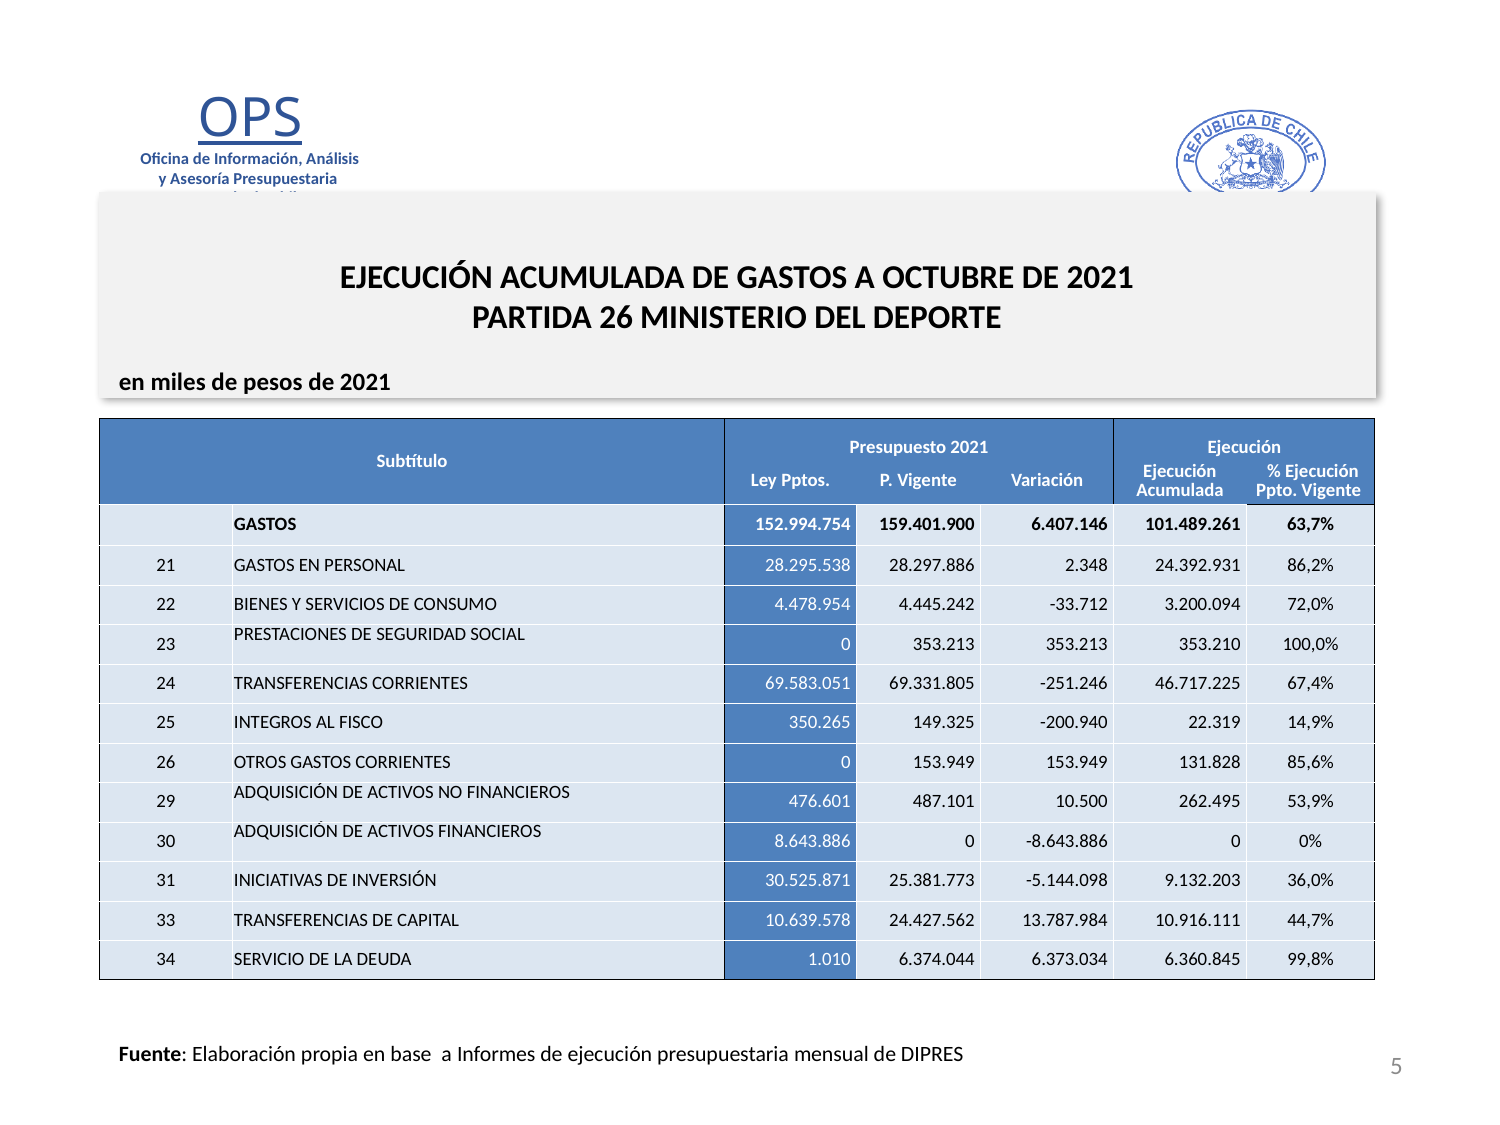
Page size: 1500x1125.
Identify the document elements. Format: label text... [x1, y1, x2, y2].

table_cell 44,7% [1247, 902, 1374, 940]
table_cell 9.132.203 [1114, 862, 1246, 901]
table_cell -251.246 [981, 665, 1113, 703]
table_cell 24.427.562 [857, 902, 980, 940]
table_cell 10.639.578 [725, 902, 856, 940]
table_cell -200.940 [981, 704, 1113, 743]
picture [1160, 103, 1340, 192]
table_cell 53,9% [1247, 783, 1374, 822]
table_cell TRANSFERENCIAS DE CAPITAL [233, 902, 724, 940]
table_cell -8.643.886 [981, 823, 1113, 861]
table_cell 6.360.845 [1114, 941, 1246, 979]
table_cell Variación [980, 458, 1113, 504]
table_cell 8.643.886 [725, 823, 856, 861]
table_cell BIENES Y SERVICIOS DE CONSUMO [233, 586, 724, 624]
table_cell 6.407.146 [981, 505, 1113, 545]
table_cell 13.787.984 [981, 902, 1113, 940]
table_cell 4.445.242 [857, 586, 980, 624]
table_cell 21 [100, 546, 232, 585]
table_cell 85,6% [1247, 744, 1374, 782]
table_cell 353.213 [857, 625, 980, 664]
table_cell 22 [100, 586, 232, 624]
table_cell 24.392.931 [1114, 546, 1246, 585]
table_cell 33 [100, 902, 232, 940]
table_cell 29 [100, 783, 232, 822]
table_cell 131.828 [1114, 744, 1246, 782]
table_cell P. Vigente [856, 458, 980, 504]
table_cell 69.583.051 [725, 665, 856, 703]
table_cell 353.210 [1114, 625, 1246, 664]
table_cell 24 [100, 665, 232, 703]
table_cell 101.489.261 [1114, 505, 1246, 545]
table_cell 10.916.111 [1114, 902, 1246, 940]
table_cell 14,9% [1247, 704, 1374, 743]
table_cell Ley Pptos. [725, 458, 856, 504]
table_cell 153.949 [857, 744, 980, 782]
table_cell 4.478.954 [725, 586, 856, 624]
table_cell 0 [725, 625, 856, 664]
table_cell 10.500 [981, 783, 1113, 822]
table_cell % Ejecución Ppto. Vigente [1246, 458, 1374, 504]
table_cell Ejecución Acumulada [1114, 458, 1246, 504]
table_cell -33.712 [981, 586, 1113, 624]
table_cell 25 [100, 704, 232, 743]
table_cell 99,8% [1247, 941, 1374, 979]
title EJECUCIÓN ACUMULADA DE GASTOS A OCTUBRE DE 2021 PARTIDA 26 MINISTERIO DEL DEPORTE [99, 192, 1376, 397]
table_cell ADQUISICIÓN DE ACTIVOS FINANCIEROS [233, 823, 724, 861]
table_cell 30.525.871 [725, 862, 856, 901]
table_cell PRESTACIONES DE SEGURIDAD SOCIAL [233, 625, 724, 664]
table_cell 262.495 [1114, 783, 1246, 822]
table_cell ADQUISICIÓN DE ACTIVOS NO FINANCIEROS [233, 783, 724, 822]
table_cell OTROS GASTOS CORRIENTES [233, 744, 724, 782]
table_cell GASTOS [233, 505, 724, 545]
table_cell 100,0% [1247, 625, 1374, 664]
table_header Ejecución [1114, 419, 1374, 458]
table_cell 476.601 [725, 783, 856, 822]
table_cell 86,2% [1247, 546, 1374, 585]
table_cell 46.717.225 [1114, 665, 1246, 703]
table_cell 23 [100, 625, 232, 664]
table_cell 487.101 [857, 783, 980, 822]
table_cell 159.401.900 [857, 505, 980, 545]
text_box en miles de pesos de 2021 [104, 358, 1310, 404]
table_cell 34 [100, 941, 232, 979]
table_cell 30 [100, 823, 232, 861]
table_cell TRANSFERENCIAS CORRIENTES [233, 665, 724, 703]
slide_number 5 [1067, 1035, 1418, 1095]
table_cell 353.213 [981, 625, 1113, 664]
table_cell 26 [100, 744, 232, 782]
table_cell 36,0% [1247, 862, 1374, 901]
table_cell 67,4% [1247, 665, 1374, 703]
table_cell 2.348 [981, 546, 1113, 585]
table_cell [100, 505, 232, 545]
table_cell 149.325 [857, 704, 980, 743]
table_cell 22.319 [1114, 704, 1246, 743]
table_cell 63,7% [1247, 505, 1374, 545]
table_header Presupuesto 2021 [725, 419, 1113, 458]
table_cell 0 [1114, 823, 1246, 861]
table_cell 31 [100, 862, 232, 901]
table_cell 1.010 [725, 941, 856, 979]
table_cell 0 [725, 744, 856, 782]
table_cell 25.381.773 [857, 862, 980, 901]
table_cell 28.297.886 [857, 546, 980, 585]
table_cell 28.295.538 [725, 546, 856, 585]
table_cell 69.331.805 [857, 665, 980, 703]
table_cell INTEGROS AL FISCO [233, 704, 724, 743]
table_cell 153.949 [981, 744, 1113, 782]
table_cell SERVICIO DE LA DEUDA [233, 941, 724, 979]
table_cell 0% [1247, 823, 1374, 861]
table_cell 3.200.094 [1114, 586, 1246, 624]
table_cell 6.373.034 [981, 941, 1113, 979]
footer Fuente: Elaboración propia en base a Informes de ejecución presupuestaria mensual de DIPRES [104, 1032, 1306, 1080]
table_cell INICIATIVAS DE INVERSIÓN [233, 862, 724, 901]
table_cell GASTOS EN PERSONAL [233, 546, 724, 585]
table_cell 152.994.754 [725, 505, 856, 545]
table_cell 72,0% [1247, 586, 1374, 624]
table_cell -5.144.098 [981, 862, 1113, 901]
table_cell 0 [857, 823, 980, 861]
table_cell 350.265 [725, 704, 856, 743]
table_cell 6.374.044 [857, 941, 980, 979]
table_header Subtítulo [100, 419, 724, 504]
